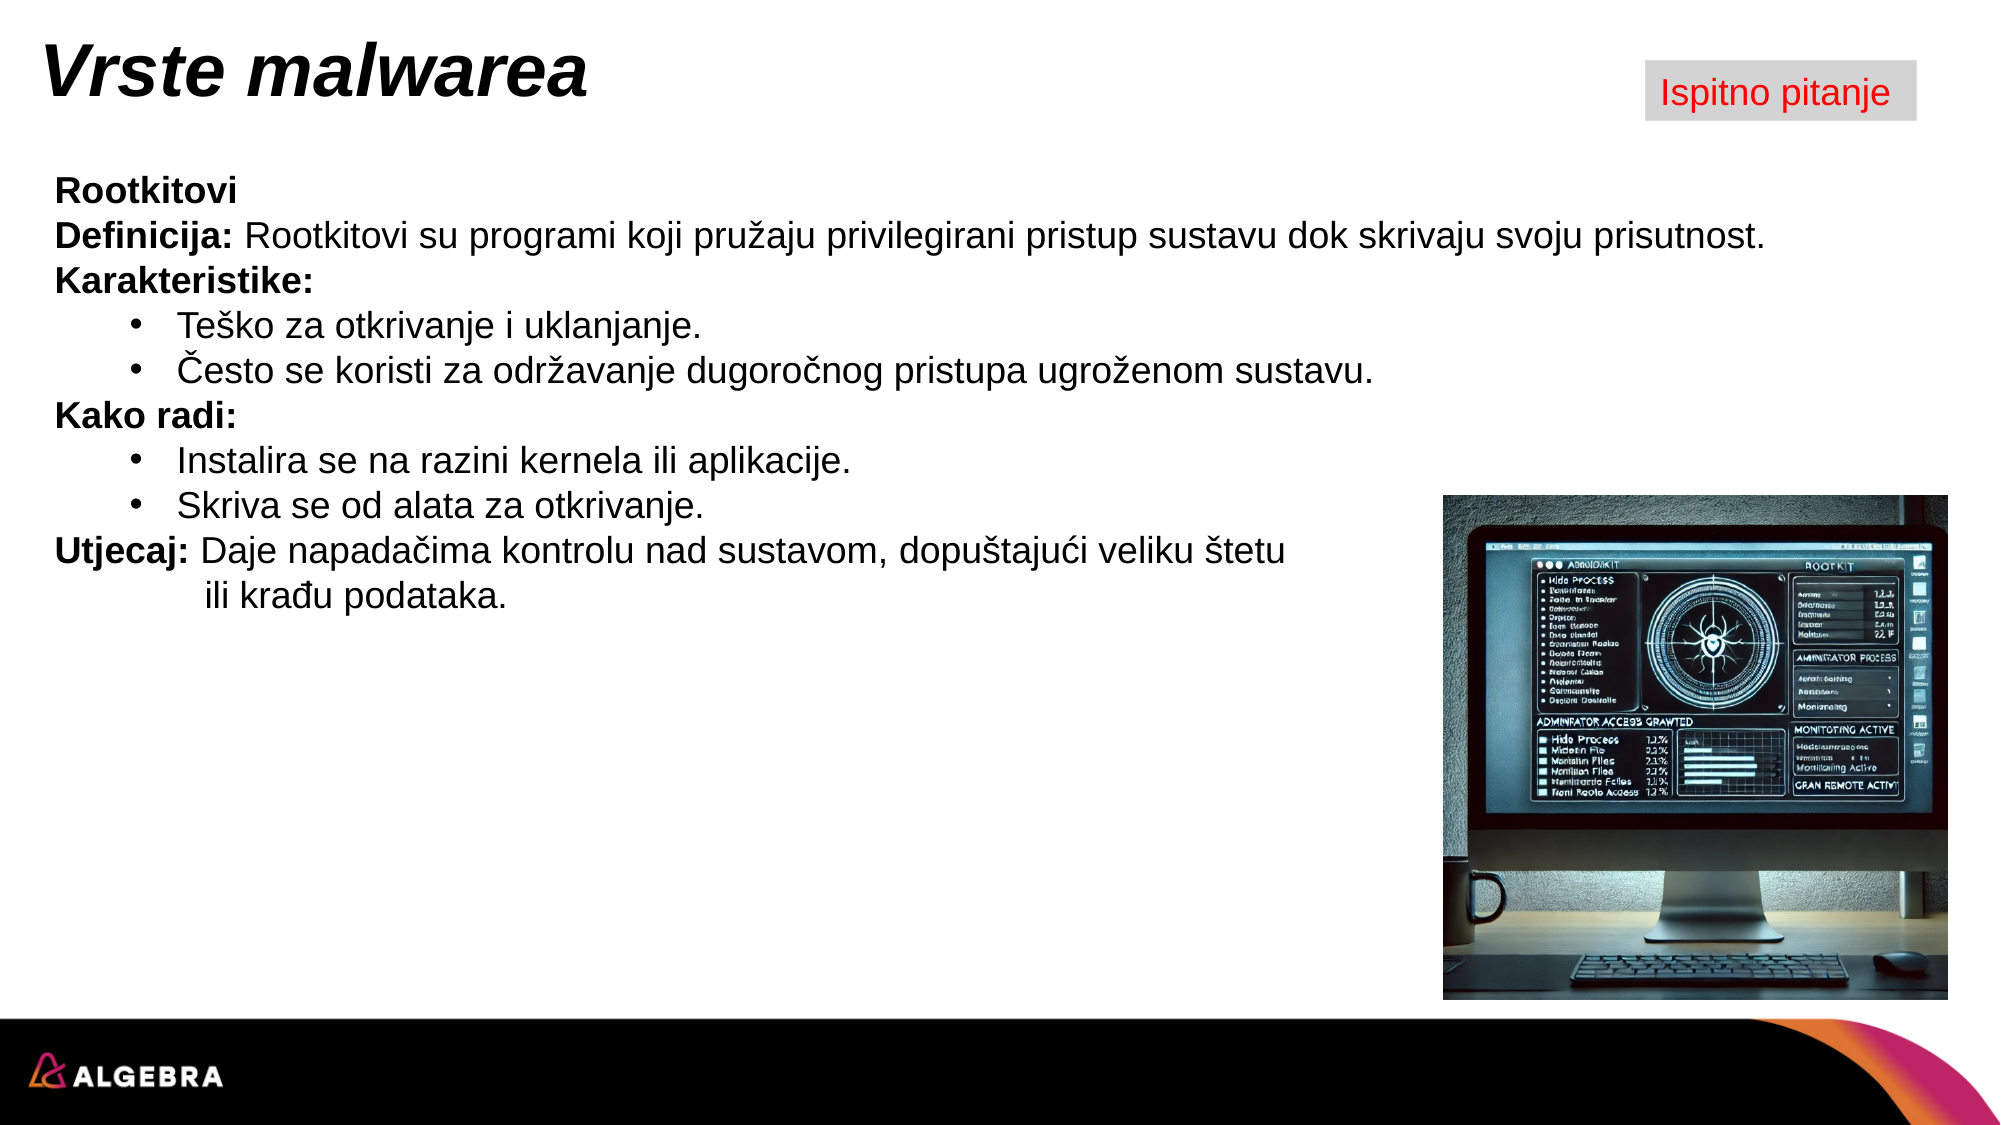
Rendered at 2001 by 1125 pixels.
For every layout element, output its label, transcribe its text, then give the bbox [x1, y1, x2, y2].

text_box Rootkitovi Definicija: Rootkitovi su programi koji pružaju privilegirani pristup sustavu dok skrivaju svoju prisutnost. Karakteristike: Teško za otkrivanje i uklanjanje. Često se koristi za održavanje dugoročnog pristupa ugroženom sustavu. Kako radi: Instalira se na razini kernela ili aplikacije. Skriva se od alata za otkrivanje. Utjecaj: Daje napadačima kontrolu nad sustavom, dopuštajući veliku štetu ili krađu podataka. [39, 158, 1829, 624]
text_box Ispitno pitanje [1645, 60, 1917, 121]
title Vrste malwarea [39, 23, 1989, 200]
picture [0, 0, 2001, 1125]
